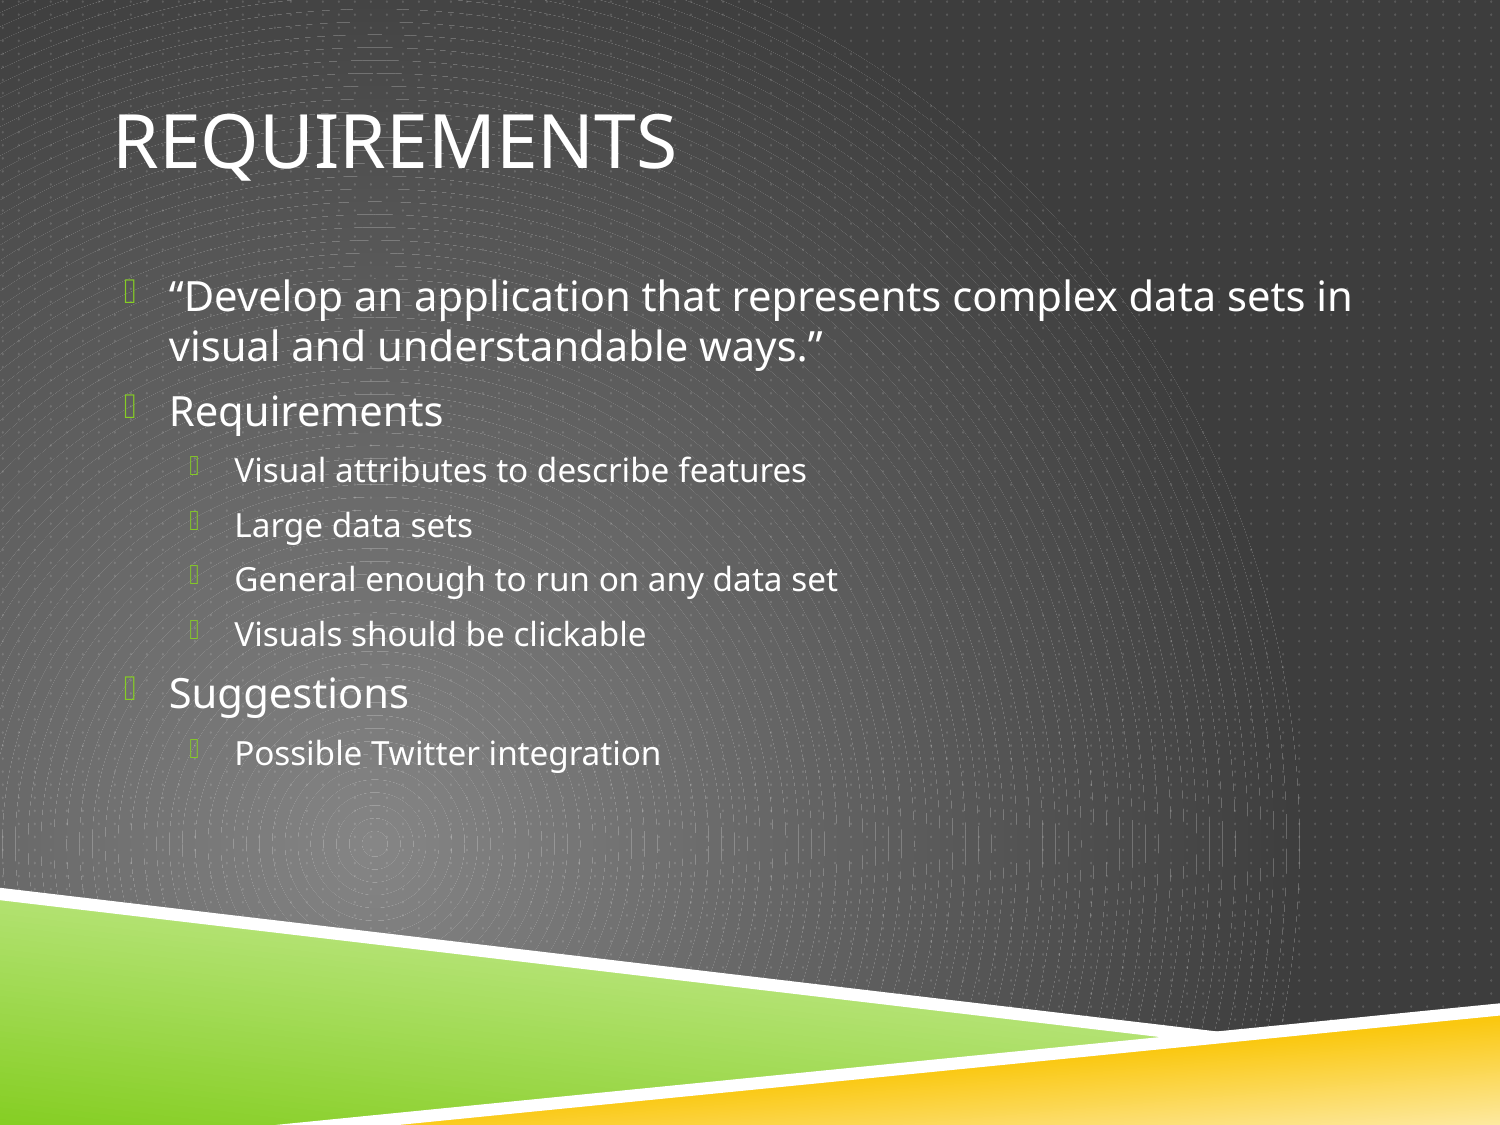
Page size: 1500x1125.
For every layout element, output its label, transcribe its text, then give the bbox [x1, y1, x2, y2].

list “Develop an application that represents complex data sets in visual and understandable ways.” Requirements Visual attributes to describe features Large data sets General enough to run on any data set Visuals should be clickable Suggestions Possible Twitter integration [112, 262, 1388, 875]
title Requirements [112, 45, 1388, 233]
